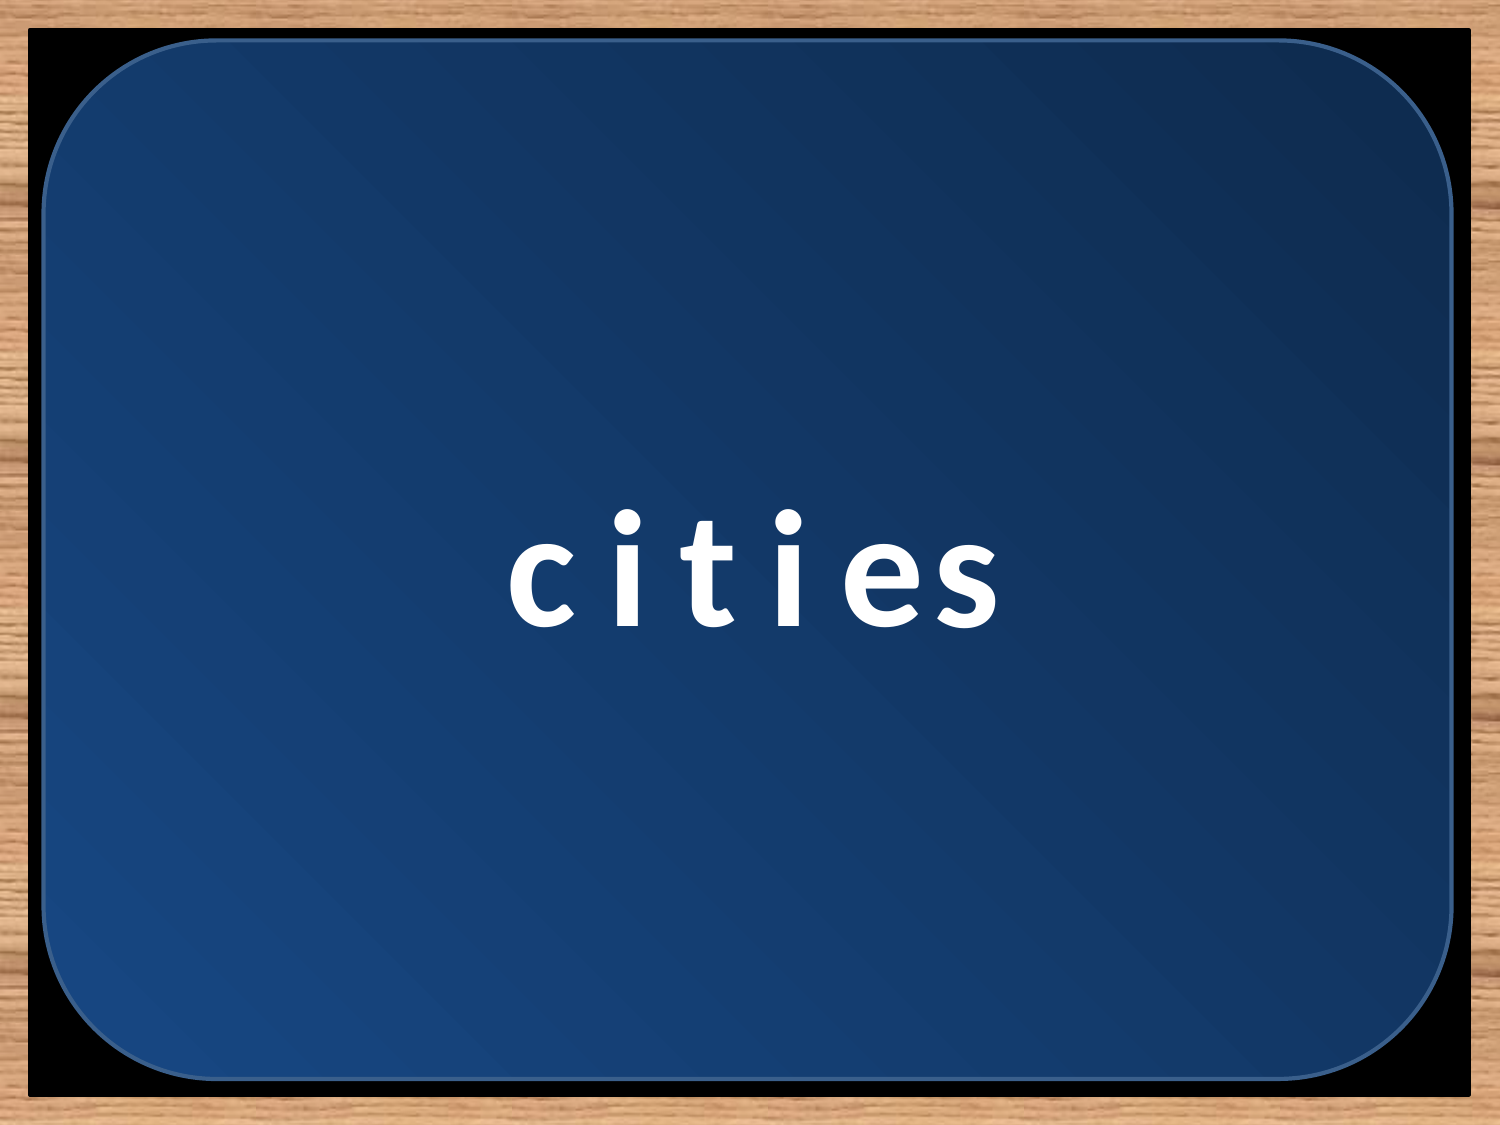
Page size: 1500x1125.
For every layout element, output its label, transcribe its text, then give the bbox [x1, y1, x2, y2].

text_box c [492, 452, 592, 668]
text_box s [918, 453, 1015, 669]
text_box [0, 0, 1500, 1125]
text_box i [753, 452, 825, 668]
text_box e [825, 452, 940, 668]
text_box t [664, 452, 752, 668]
text_box i [592, 452, 664, 668]
